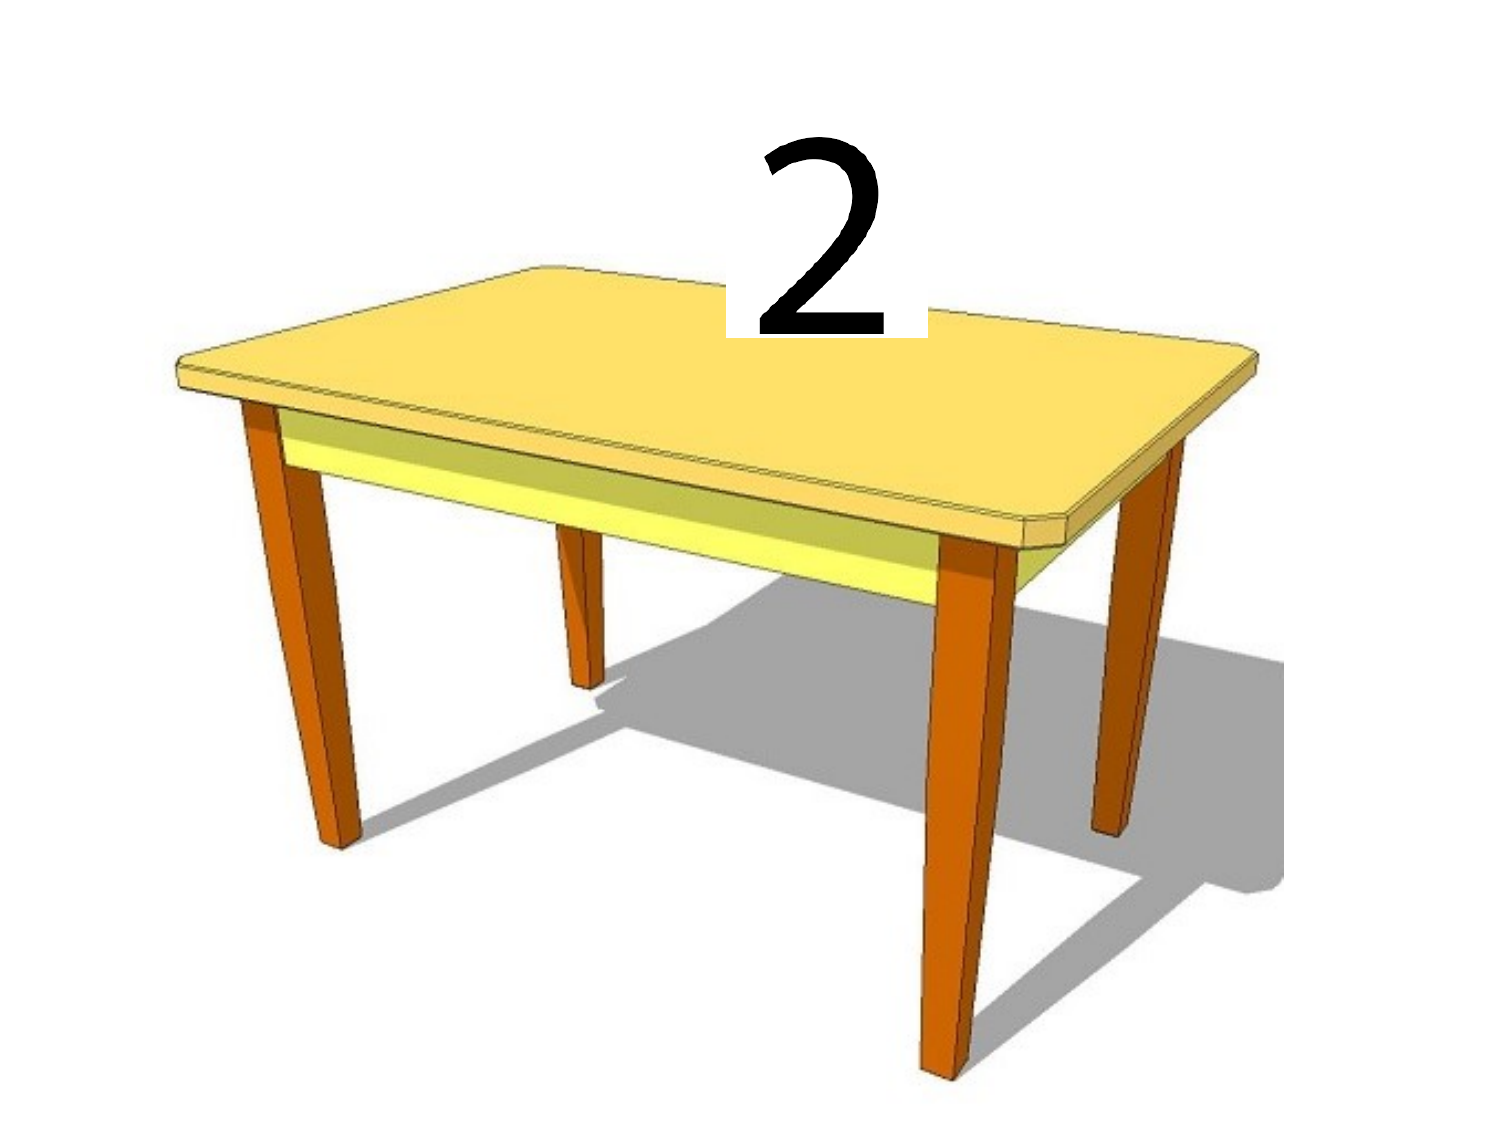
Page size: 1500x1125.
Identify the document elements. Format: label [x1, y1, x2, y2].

picture [145, 136, 1284, 1107]
